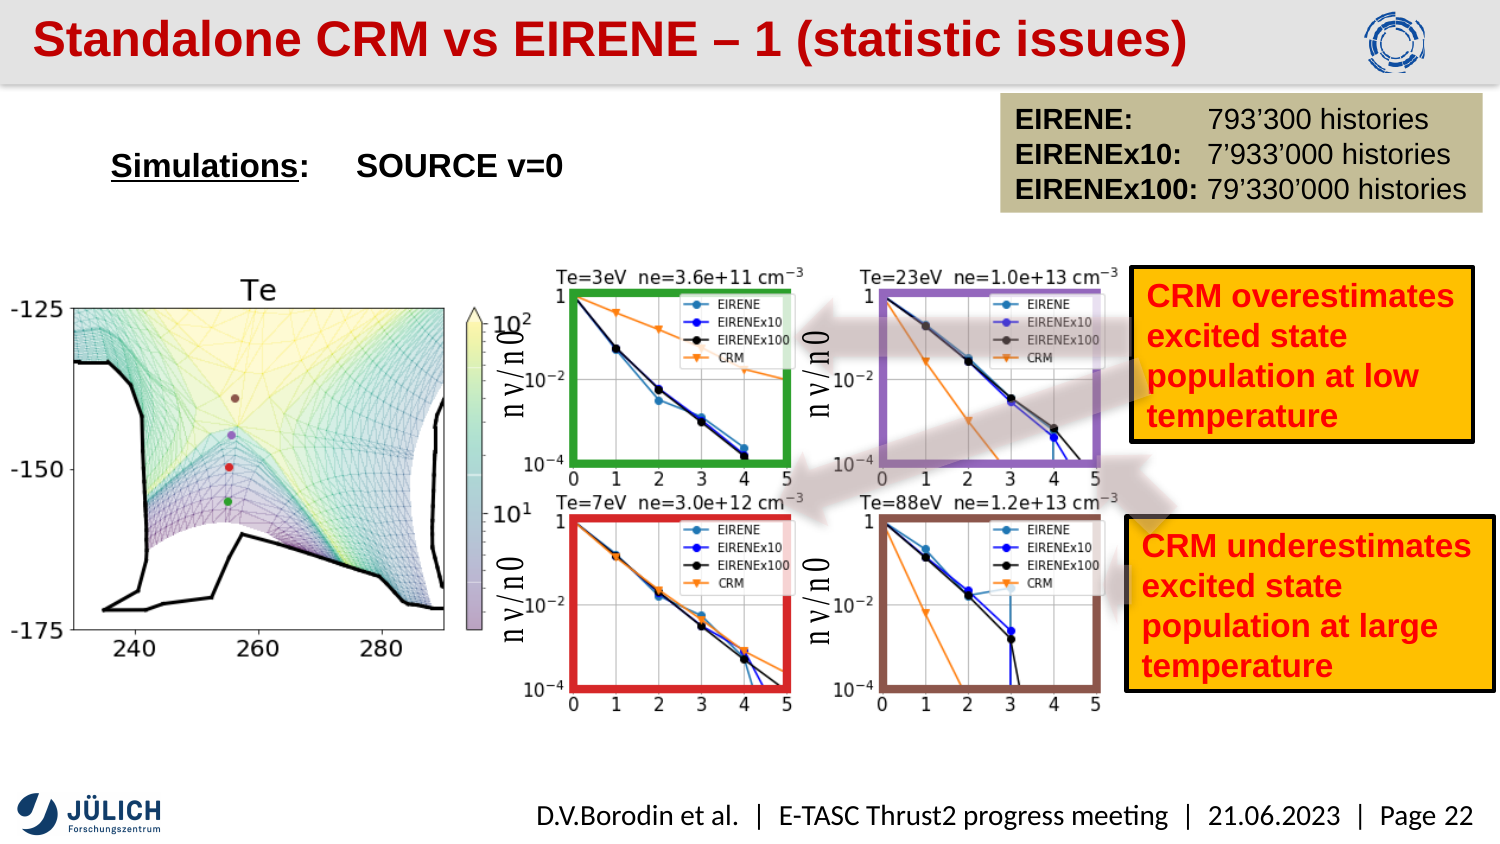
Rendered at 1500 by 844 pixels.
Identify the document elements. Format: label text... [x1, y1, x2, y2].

text_box [1132, 357, 1152, 402]
text_box CRM underestimates excited state population at large temperature [1132, 516, 1494, 692]
picture [17, 792, 161, 836]
text_box Standalone CRM vs EIRENE – 1 (statistic issues) [17, 8, 1256, 65]
text_box CRM overestimates excited state population at low temperature [1132, 267, 1473, 442]
text_box Simulations: SOURCE v=0 [95, 137, 1000, 192]
picture [2, 257, 1127, 724]
text_box [1132, 454, 1178, 535]
text_box EIRENE: 793’300 histories EIRENEx10: 7’933’000 histories EIRENEx100: 79’330’000 histories [1000, 93, 1483, 213]
